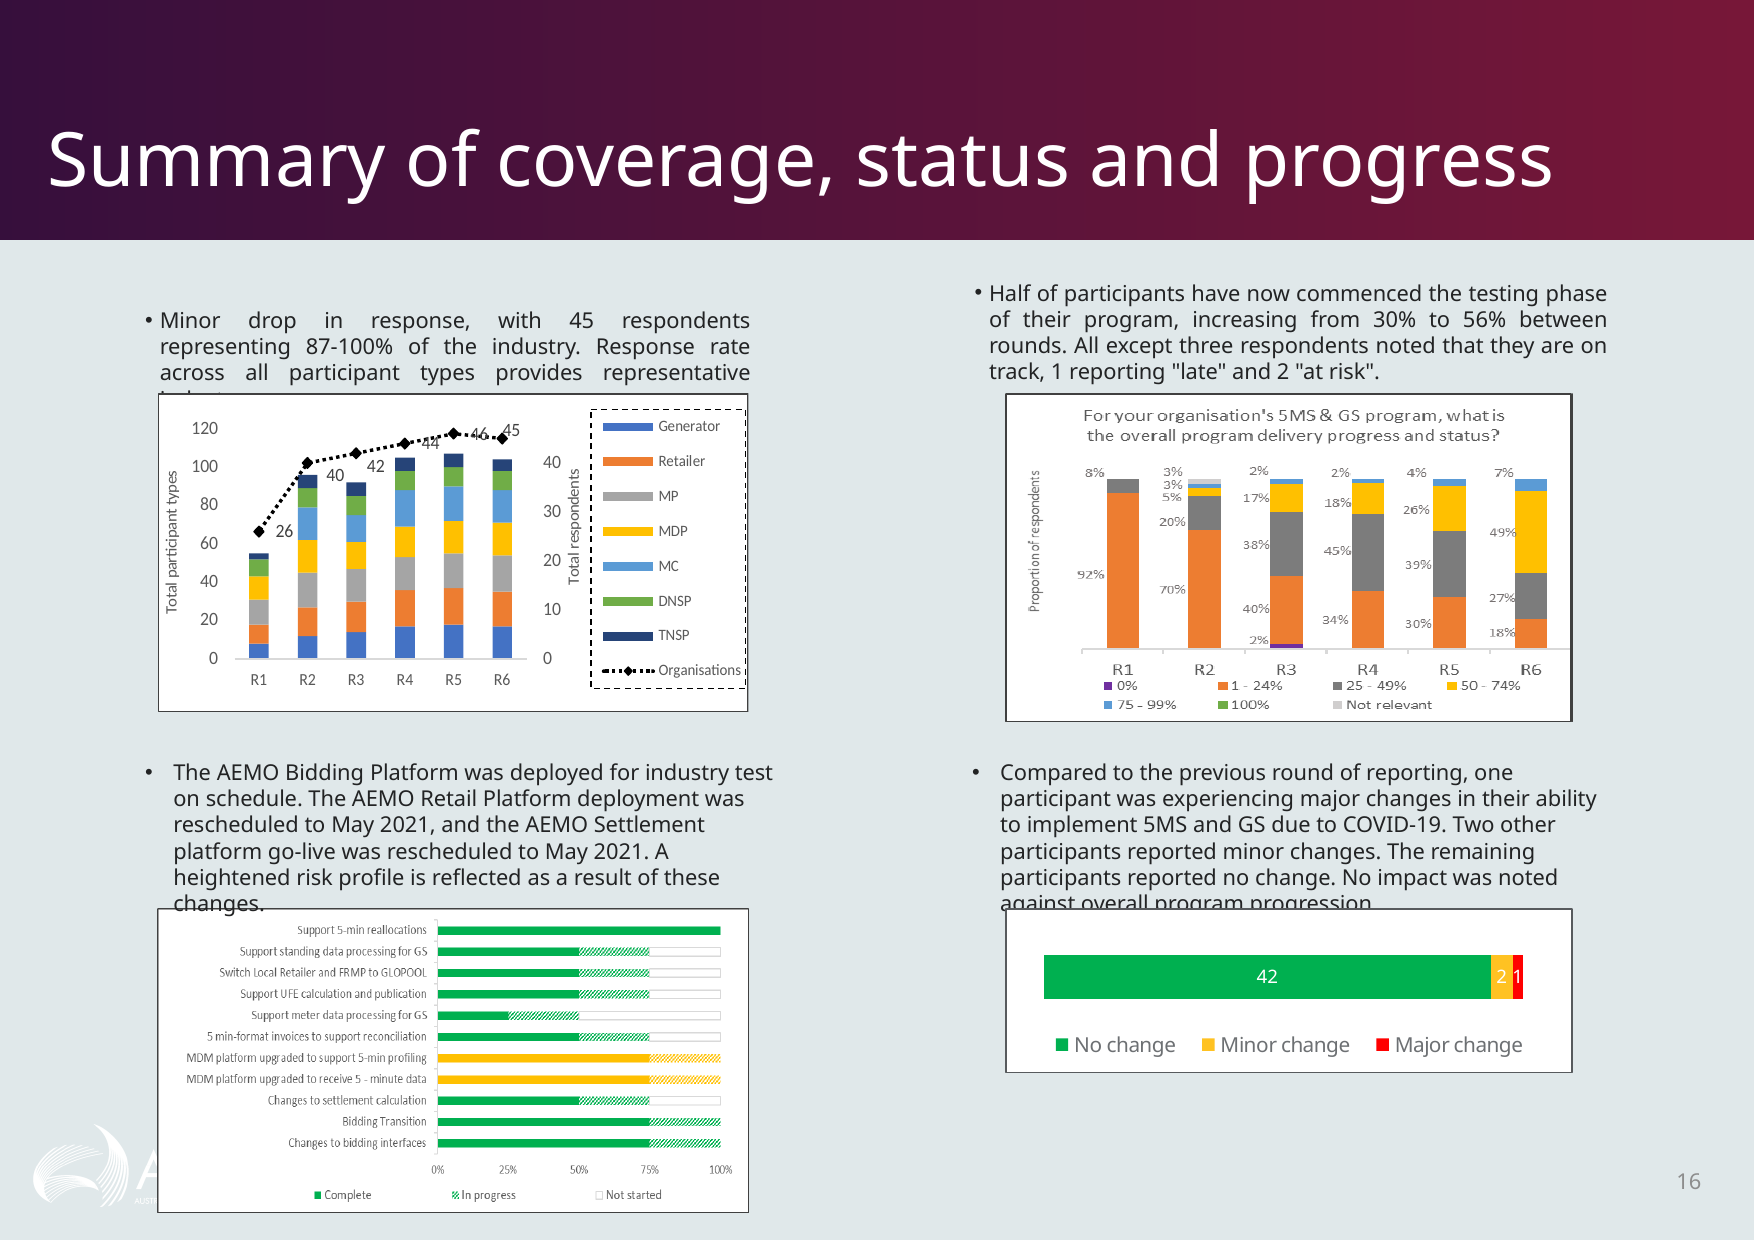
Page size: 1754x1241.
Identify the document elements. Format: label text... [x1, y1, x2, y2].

text_box The AEMO Bidding Platform was deployed for industry test on schedule. The AEMO Retail Platform deployment was rescheduled to May 2021, and the AEMO Settlement platform go-live was rescheduled to May 2021. A heightened risk profile is reflected as a result of these changes. [130, 751, 795, 924]
picture [157, 393, 749, 712]
slide_number 16 [1633, 1149, 1717, 1216]
chart [1005, 908, 1573, 1074]
title Summary of coverage, status and progress [32, 0, 1675, 210]
text_box Minor drop in response, with 45 respondents representing 87-100% of the industry. Response rate across all participant types provides representative industry coverage. [130, 299, 767, 419]
picture [1005, 393, 1573, 722]
text_box Compared to the previous round of reporting, one participant was experiencing major changes in their ability to implement 5MS and GS due to COVID-19. Two other participants reported minor changes. The remaining participants reported no change. No impact was noted against overall program progression. [957, 751, 1622, 924]
text_box Half of participants have now commenced the testing phase of their program, increasing from 30% to 56% between rounds. All except three respondents noted that they are on track, 1 reporting "late" and 2 "at risk". [959, 271, 1624, 392]
picture [33, 908, 749, 1213]
